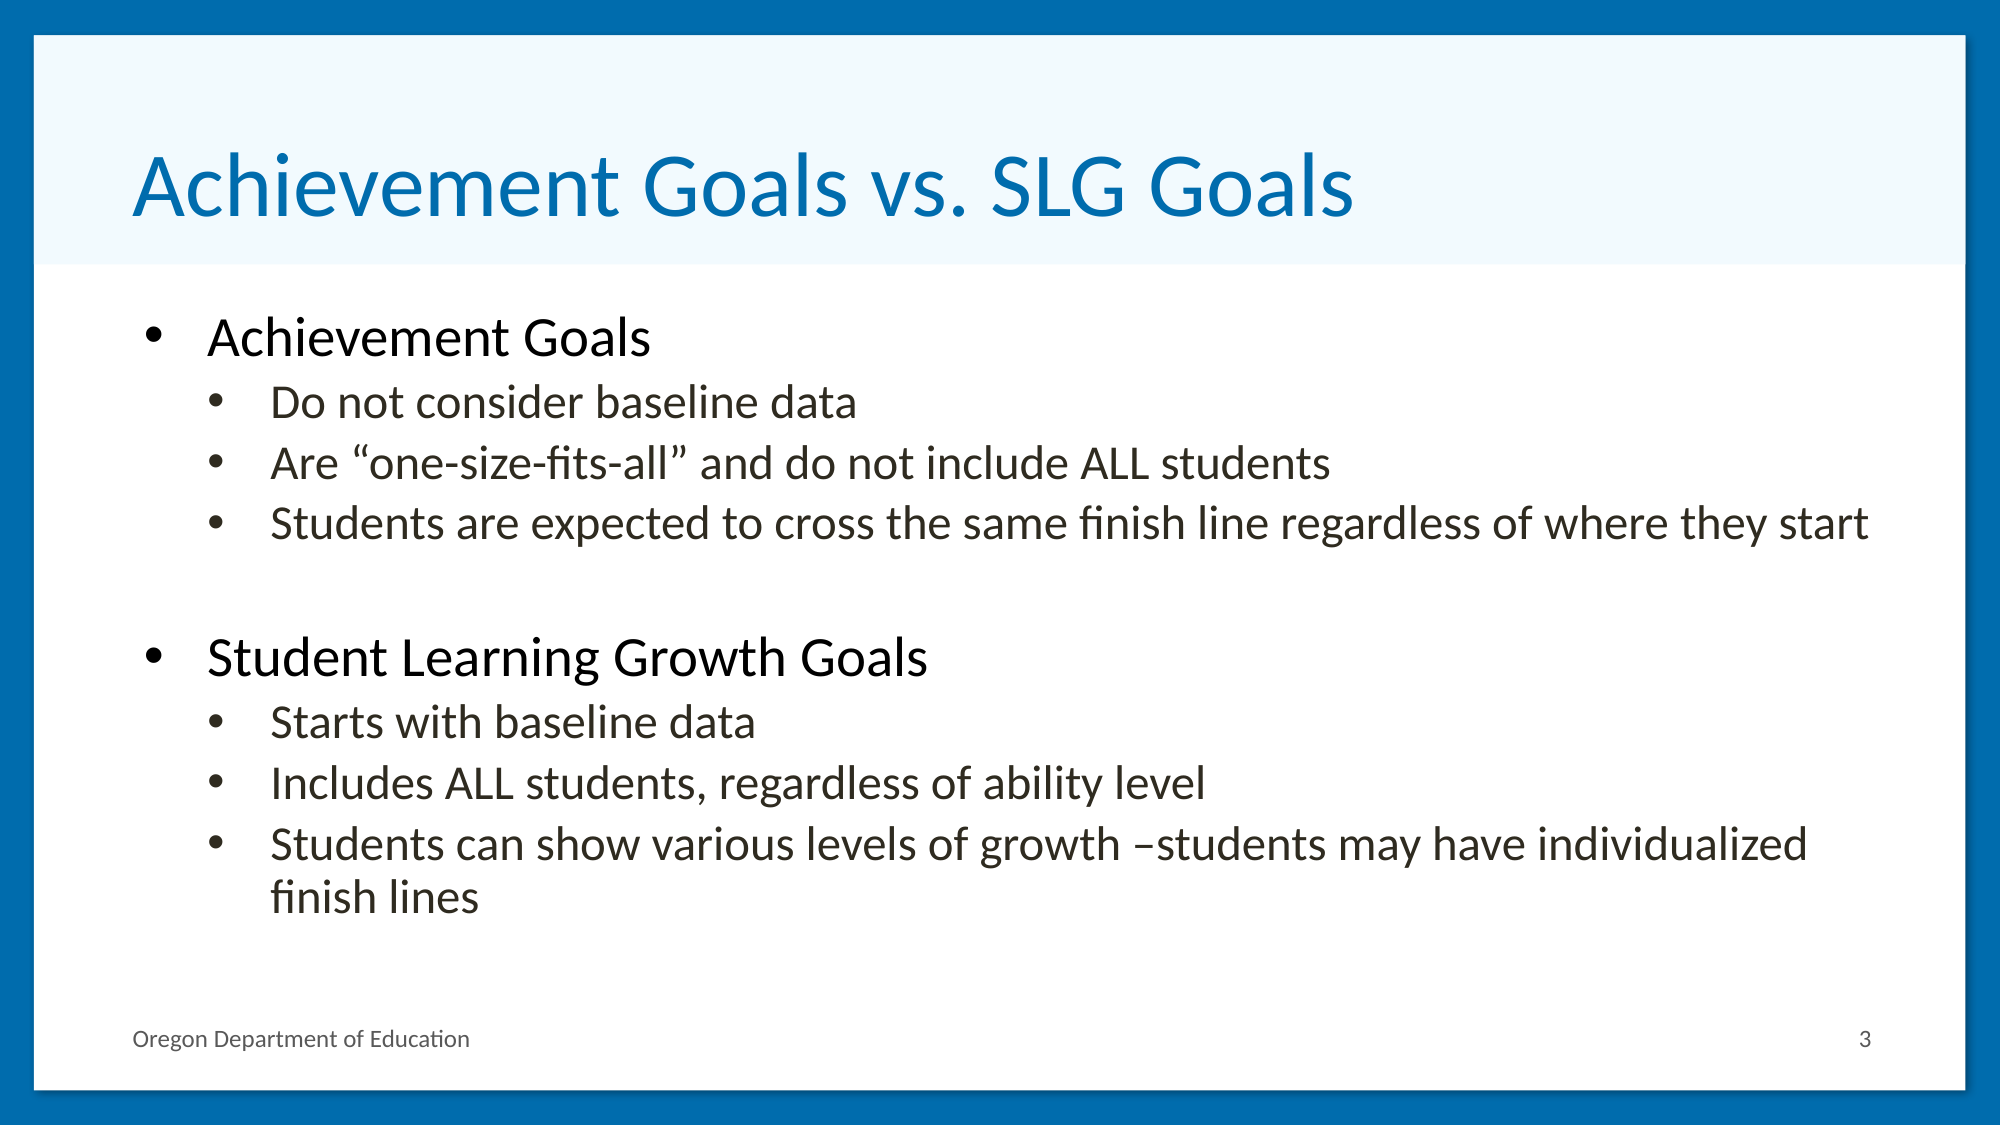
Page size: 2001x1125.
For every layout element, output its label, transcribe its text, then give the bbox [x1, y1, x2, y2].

slide_number 3 [1412, 1007, 1887, 1068]
list Achievement Goals Do not consider baseline data Are “one-size-fits-all” and do not include ALL students Students are expected to cross the same finish line regardless of where they start Student Learning Growth Goals Starts with baseline data Includes ALL students, regardless of ability level Students can show various levels of growth –students may have individualized finish lines [117, 299, 1887, 974]
footer Oregon Department of Education [117, 1007, 588, 1068]
title Achievement Goals vs. SLG Goals [117, 75, 1887, 244]
